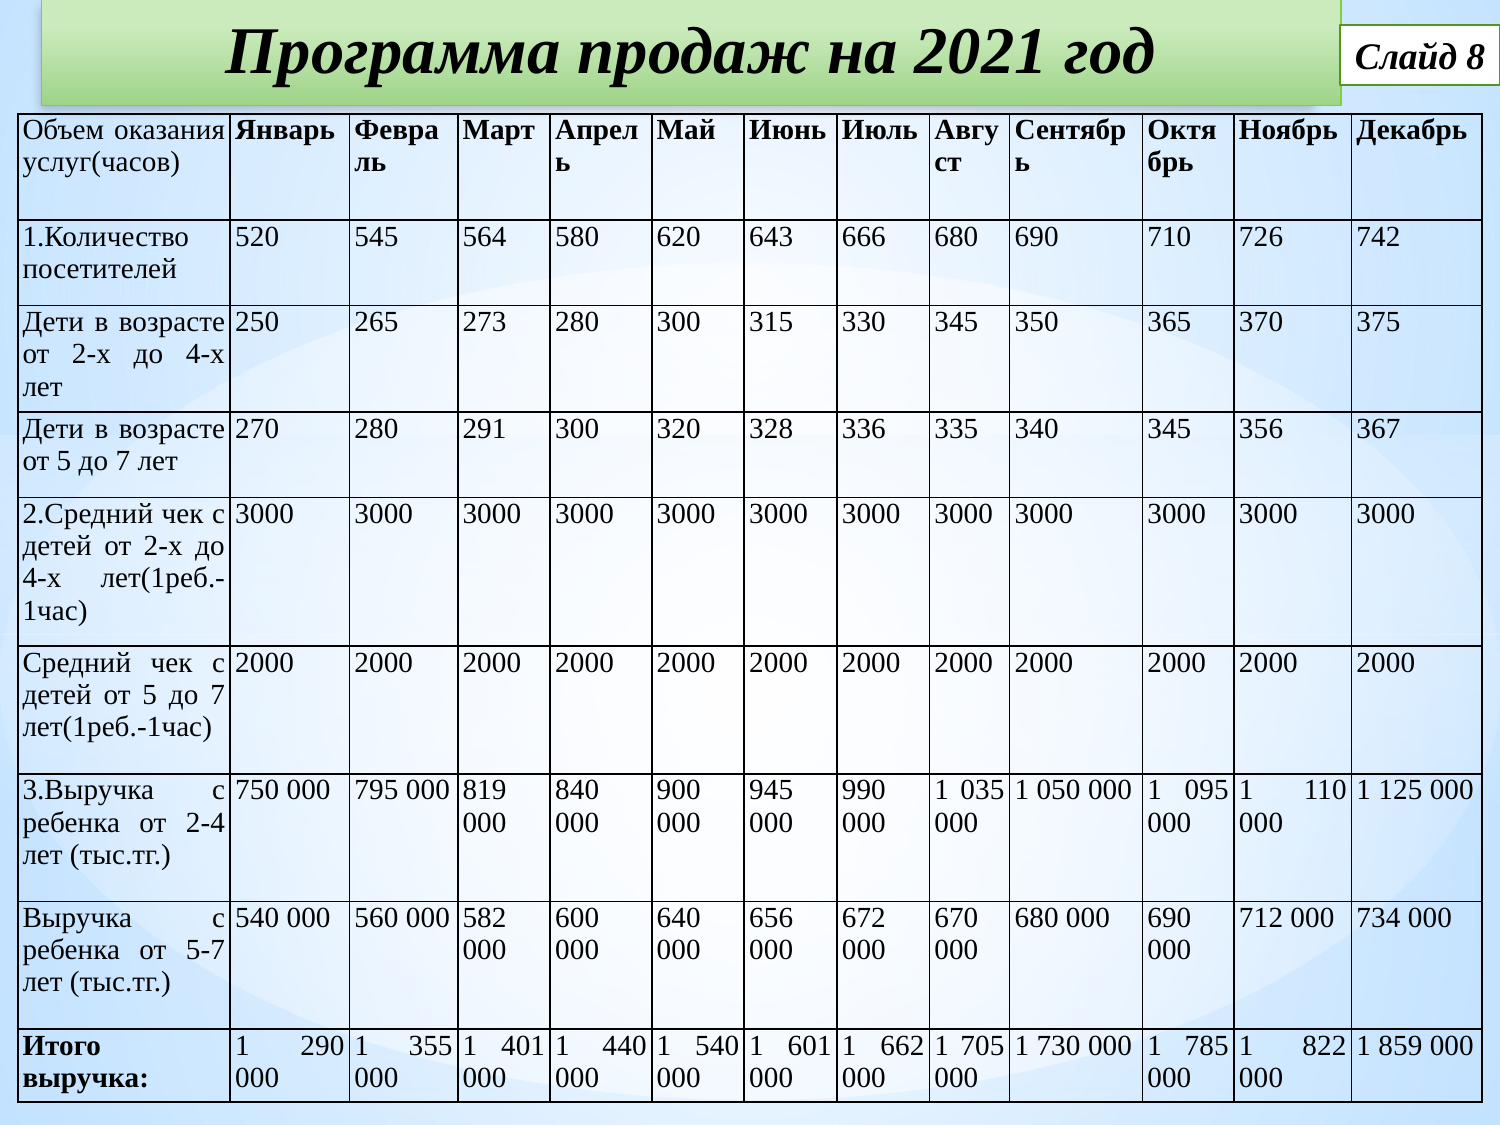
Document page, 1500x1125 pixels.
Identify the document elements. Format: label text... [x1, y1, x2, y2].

table_cell 1 822 000 [1235, 1030, 1351, 1101]
table_cell Дети в возрасте от 2-х до 4-х лет [19, 306, 229, 411]
table_cell 3000 [930, 498, 1009, 645]
table_cell 320 [653, 413, 743, 497]
table_cell 335 [930, 413, 1009, 497]
table_header Июнь [745, 115, 836, 219]
table_cell 945 000 [745, 775, 836, 901]
table_cell 273 [459, 306, 549, 411]
table_cell 520 [231, 221, 349, 305]
table_cell 545 [350, 221, 457, 305]
table_cell 345 [930, 306, 1009, 411]
table_cell 2000 [231, 647, 349, 773]
table_cell 2000 [1143, 647, 1233, 773]
table_header Январь [231, 115, 349, 219]
table_cell 840 000 [551, 775, 651, 901]
table_cell 2000 [745, 647, 836, 773]
table_cell 3000 [231, 498, 349, 645]
table_cell 367 [1352, 413, 1481, 497]
table_cell 356 [1235, 413, 1351, 497]
table_cell 819 000 [459, 775, 549, 901]
table_header Декабрь [1352, 115, 1481, 219]
table_cell 280 [551, 306, 651, 411]
table_header Объем оказания услуг(часов) [19, 115, 229, 219]
table_cell 3.Выручка с ребенка от 2-4 лет (тыс.тг.) [19, 775, 229, 901]
table_cell 265 [350, 306, 457, 411]
table_cell 1 355 000 [350, 1030, 457, 1101]
table_cell 3000 [1235, 498, 1351, 645]
table_cell 3000 [745, 498, 836, 645]
table_header Август [930, 115, 1009, 219]
table_cell 2000 [1352, 647, 1481, 773]
table_cell 330 [838, 306, 929, 411]
subtitle Программа продаж на 2021 год [41, 0, 1342, 106]
table_cell 2000 [551, 647, 651, 773]
table_cell 3000 [653, 498, 743, 645]
table_cell 270 [231, 413, 349, 497]
table_cell 3000 [1010, 498, 1142, 645]
table_cell 250 [231, 306, 349, 411]
table_cell 726 [1235, 221, 1351, 305]
table_cell 291 [459, 413, 549, 497]
table_cell 2000 [459, 647, 549, 773]
table_cell 315 [745, 306, 836, 411]
table_cell 1 110 000 [1235, 775, 1351, 901]
table_cell 1 095 000 [1143, 775, 1233, 901]
table_cell 1 035 000 [930, 775, 1009, 901]
table_cell 2000 [930, 647, 1009, 773]
table_cell 1 125 000 [1352, 775, 1481, 901]
table_cell 328 [745, 413, 836, 497]
table_cell 350 [1010, 306, 1142, 411]
table_cell 580 [551, 221, 651, 305]
table_cell 1 705 000 [930, 1030, 1009, 1101]
table_cell 3000 [551, 498, 651, 645]
table_cell 1 290 000 [231, 1030, 349, 1101]
table_cell 710 [1143, 221, 1233, 305]
table_cell 3000 [350, 498, 457, 645]
table_cell 540 000 [231, 902, 349, 1028]
table_cell 620 [653, 221, 743, 305]
table_cell 990 000 [838, 775, 929, 901]
table_cell 600 000 [551, 902, 651, 1028]
table_cell 690 [1010, 221, 1142, 305]
table_cell 1 785 000 [1143, 1030, 1233, 1101]
table_header Февраль [350, 115, 457, 219]
table_cell 370 [1235, 306, 1351, 411]
table_header Май [653, 115, 743, 219]
table_cell 2000 [1235, 647, 1351, 773]
table_cell 564 [459, 221, 549, 305]
table_cell 680 [930, 221, 1009, 305]
table_cell Дети в возрасте от 5 до 7 лет [19, 413, 229, 497]
table_cell 375 [1352, 306, 1481, 411]
table_cell Итого выручка: [19, 1030, 229, 1101]
table_cell 712 000 [1235, 902, 1351, 1028]
table_cell 640 000 [653, 902, 743, 1028]
table_header Июль [838, 115, 929, 219]
table_cell 742 [1352, 221, 1481, 305]
table_cell 670 000 [930, 902, 1009, 1028]
table_cell 3000 [838, 498, 929, 645]
table_cell 1 662 000 [838, 1030, 929, 1101]
table_cell 734 000 [1352, 902, 1481, 1028]
table_header Октябрь [1143, 115, 1233, 219]
table_cell 582 000 [459, 902, 549, 1028]
table_cell Средний чек с детей от 5 до 7 лет(1реб.-1час) [19, 647, 229, 773]
table_cell 1 440 000 [551, 1030, 651, 1101]
table_cell 1 050 000 [1010, 775, 1142, 901]
table_cell 280 [350, 413, 457, 497]
table_cell 2000 [653, 647, 743, 773]
table_cell 680 000 [1010, 902, 1142, 1028]
table_header Март [459, 115, 549, 219]
table_cell 1 601 000 [745, 1030, 836, 1101]
table_cell 672 000 [838, 902, 929, 1028]
table_cell 560 000 [350, 902, 457, 1028]
table_cell 300 [653, 306, 743, 411]
table_cell 3000 [1352, 498, 1481, 645]
table_cell 656 000 [745, 902, 836, 1028]
table_cell 2.Средний чек с детей от 2-х до 4-х лет(1реб.-1час) [19, 498, 229, 645]
table_cell 666 [838, 221, 929, 305]
table_cell 690 000 [1143, 902, 1233, 1028]
table_cell 1 401 000 [459, 1030, 549, 1101]
text_box Слайд 8 [1339, 24, 1500, 86]
table_cell 900 000 [653, 775, 743, 901]
table_cell 300 [551, 413, 651, 497]
table_cell 336 [838, 413, 929, 497]
table_header Сентябрь [1010, 115, 1142, 219]
table_cell 3000 [459, 498, 549, 645]
table_header Ноябрь [1235, 115, 1351, 219]
table_cell 1.Количество посетителей [19, 221, 229, 305]
table_cell 2000 [1010, 647, 1142, 773]
table_cell 1 730 000 [1010, 1030, 1142, 1101]
table_cell 1 859 000 [1352, 1030, 1481, 1101]
table_cell 1 540 000 [653, 1030, 743, 1101]
table_cell Выручка с ребенка от 5-7 лет (тыс.тг.) [19, 902, 229, 1028]
table_cell 2000 [350, 647, 457, 773]
table_cell 3000 [1143, 498, 1233, 645]
table_cell 750 000 [231, 775, 349, 901]
table_header Апрель [551, 115, 651, 219]
table_cell 365 [1143, 306, 1233, 411]
table_cell 643 [745, 221, 836, 305]
table_cell 345 [1143, 413, 1233, 497]
table_cell 795 000 [350, 775, 457, 901]
table_cell 340 [1010, 413, 1142, 497]
table_cell 2000 [838, 647, 929, 773]
